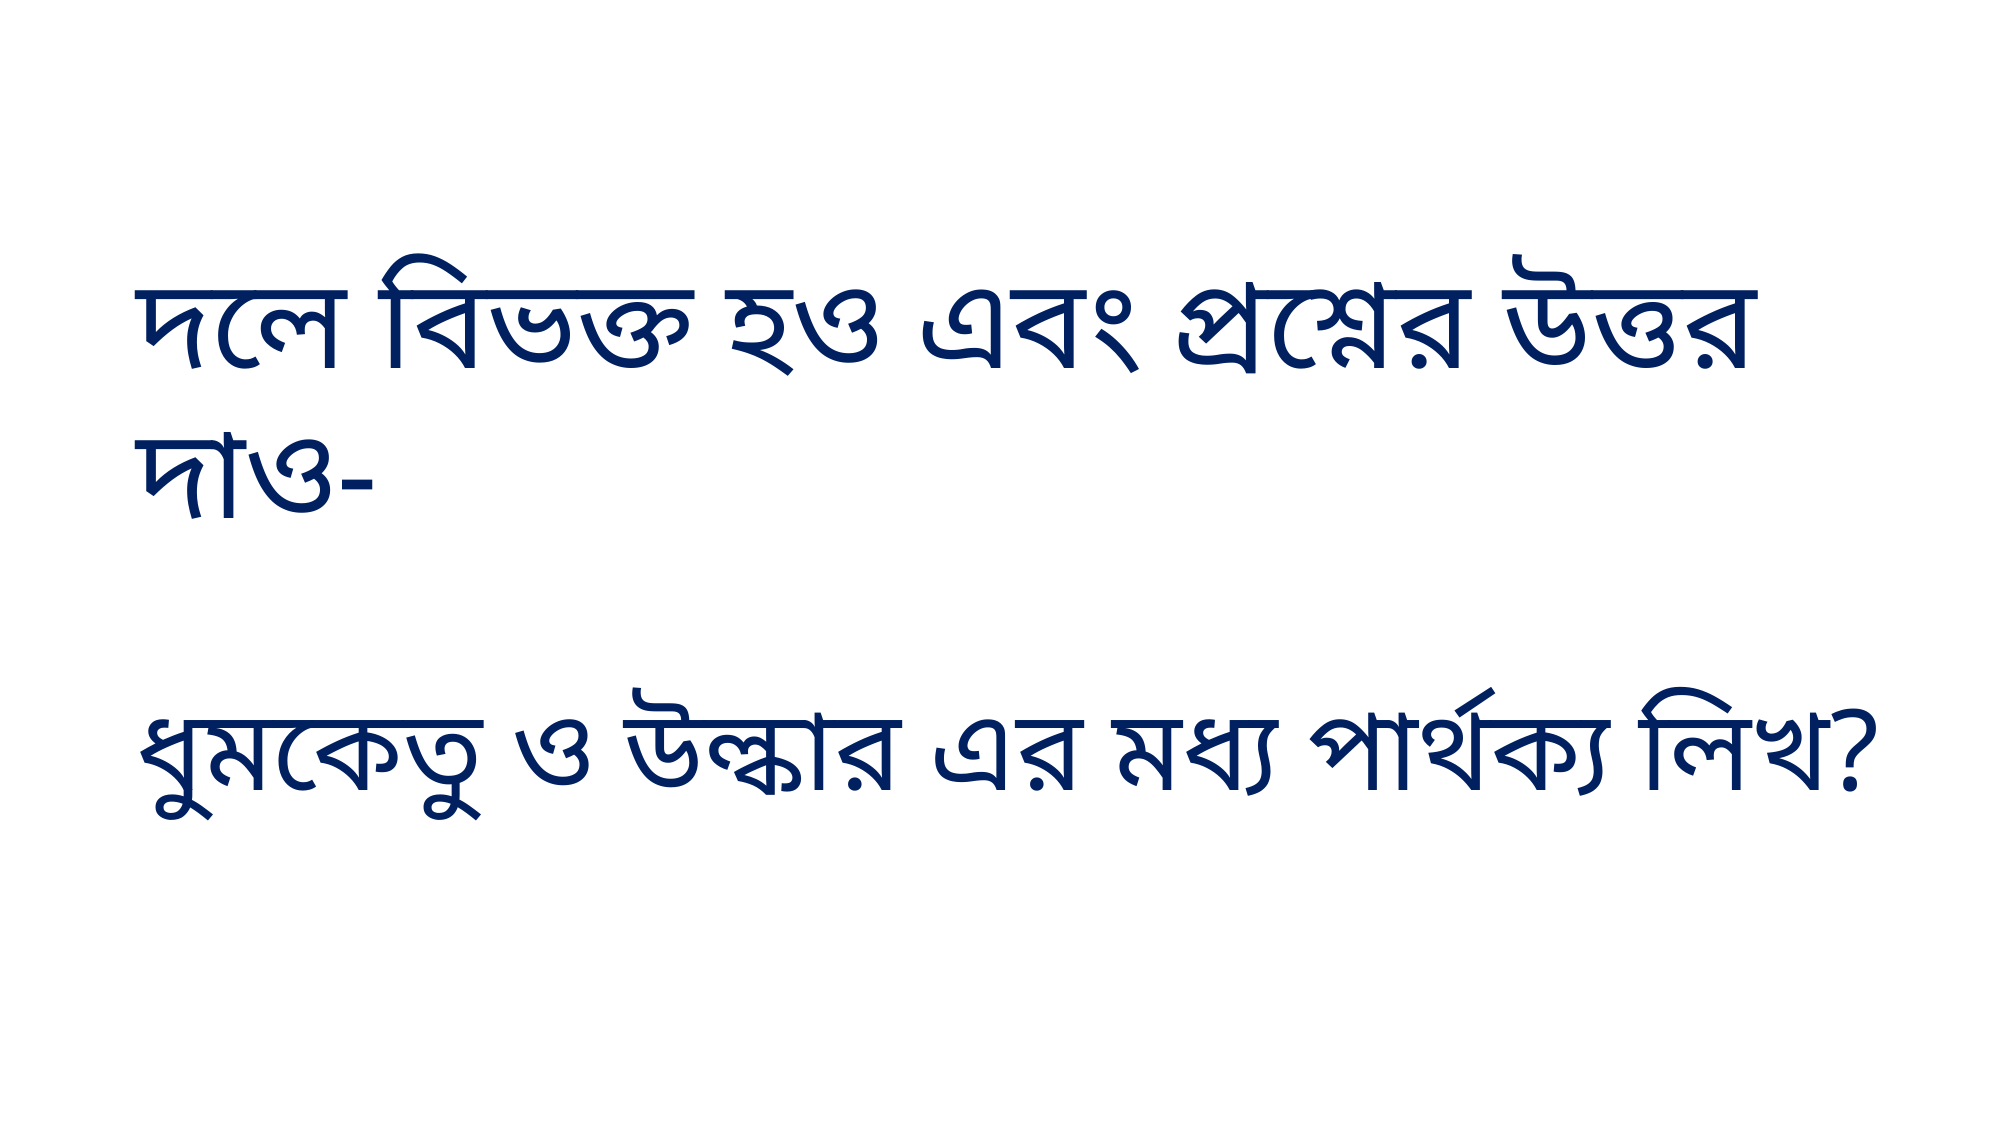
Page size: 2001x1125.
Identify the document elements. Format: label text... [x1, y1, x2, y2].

text_box দলে বিভক্ত হও এবং প্রশ্নের উত্তর দাও- ধুমকেতু ও উল্কার এর মধ্য পার্থক্য লিখ? [122, 236, 1941, 821]
